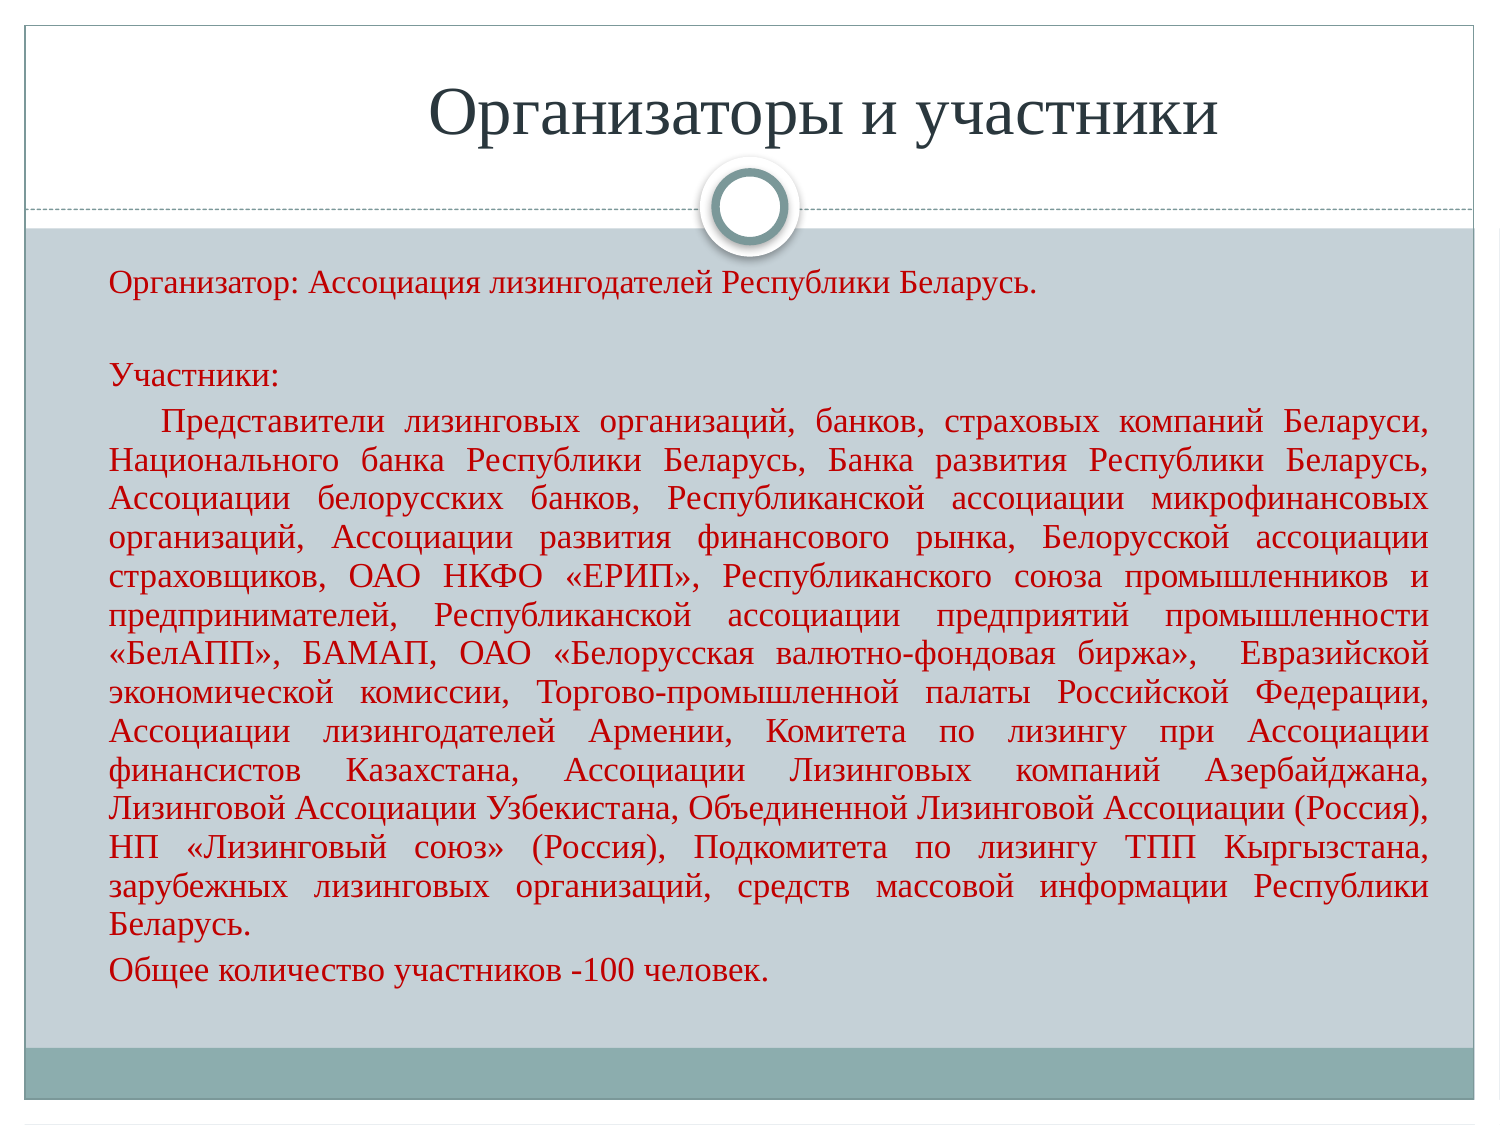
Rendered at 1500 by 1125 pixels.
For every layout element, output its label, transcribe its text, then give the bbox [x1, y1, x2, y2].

text_box Организаторы и участники [49, 37, 1450, 162]
text_box Организатор: Ассоциация лизингодателей Республики Беларусь. Участники: Представители лизинговых организаций, банков, страховых компаний Беларуси, Национального банка Республики Беларусь, Банка развития Республики Беларусь, Ассоциации белорусских банков, Республиканской ассоциации микрофинансовых организаций, Ассоциации развития финансового рынка, Белорусской ассоциации страховщиков, ОАО НКФО «ЕРИП», Республиканского союза промышленников и предпринимателей, Республиканской ассоциации предприятий промышленности «БелАПП», БАМАП, ОАО «Белорусская валютно-фондовая биржа», Евразийской экономической комиссии, Торгово-промышленной палаты Российской Федерации, Ассоциации лизингодателей Армении, Комитета по лизингу при Ассоциации финансистов Казахстана, Ассоциации Лизинговых компаний Азербайджана, Лизинговой Ассоциации Узбекистана, Объединенной Лизинговой Ассоциации (Россия), НП «Лизинговый союз» (Россия), Подкомитета по лизингу ТПП Кыргызстана, зарубежных лизинговых организаций, средств массовой информации Республики Беларусь. Общее количество участников -100 человек. [49, 250, 1445, 1001]
